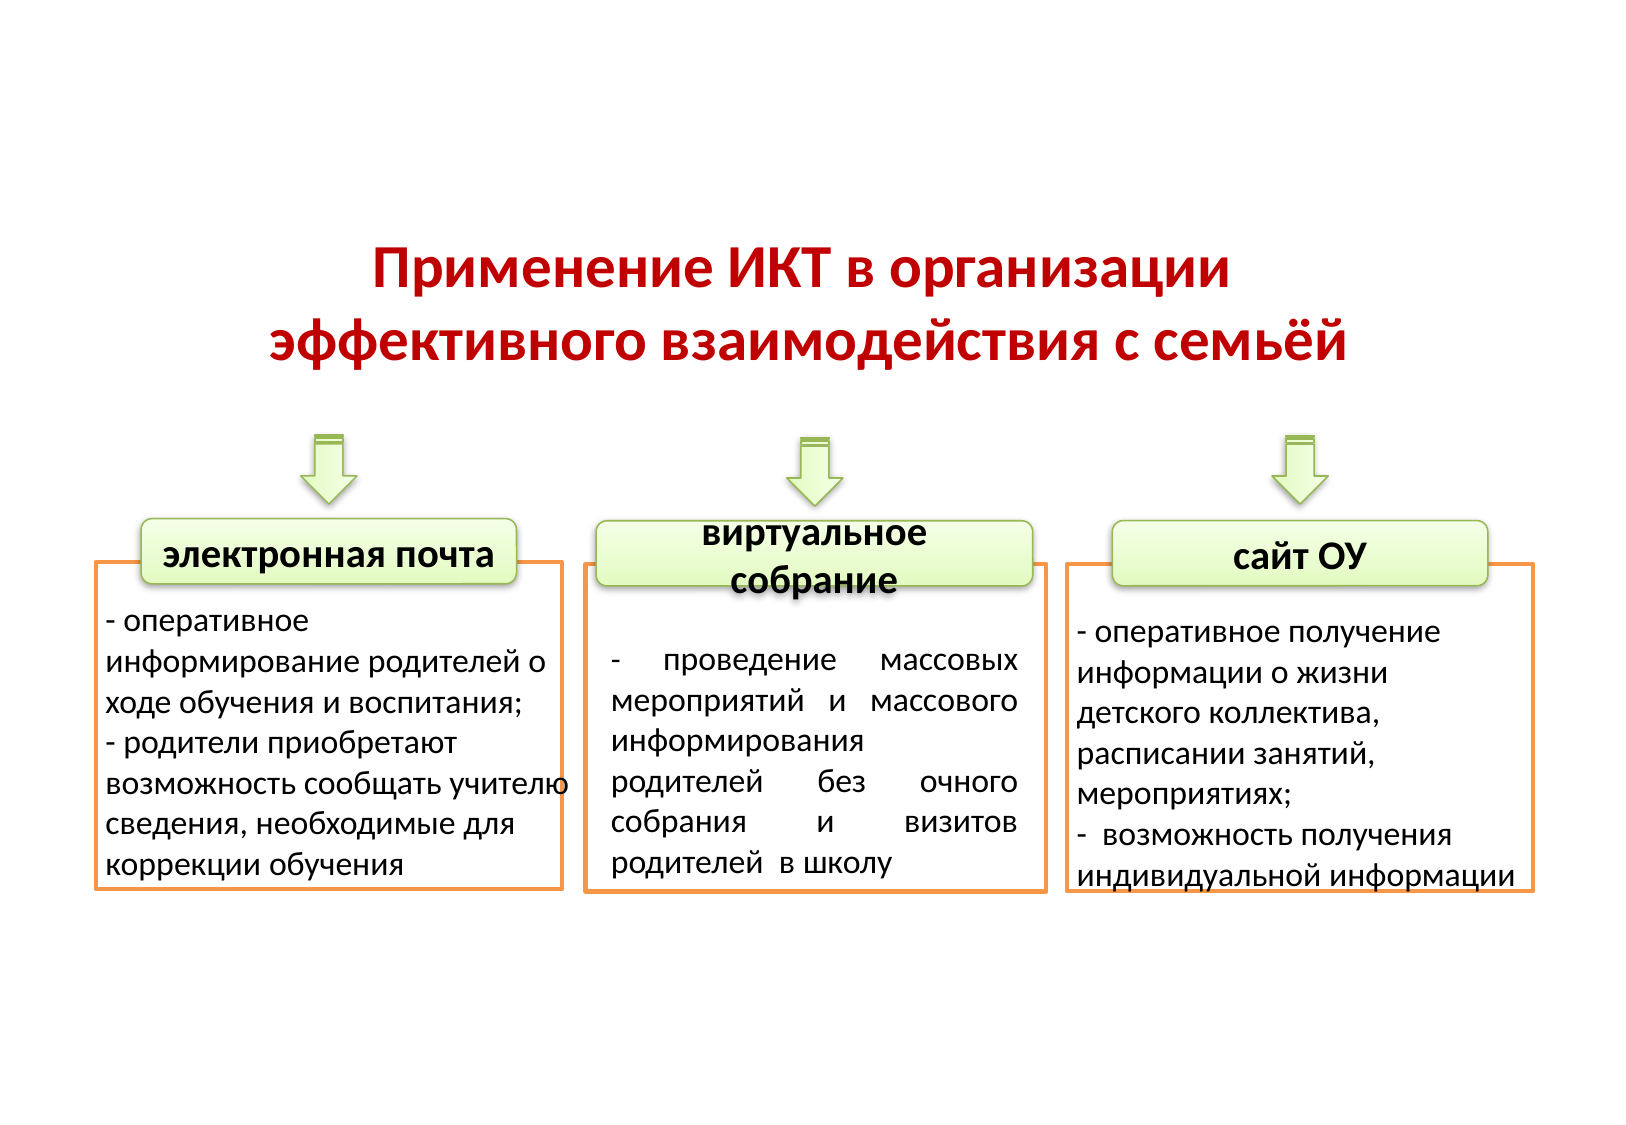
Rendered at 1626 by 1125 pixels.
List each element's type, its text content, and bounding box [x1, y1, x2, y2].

text_box электронная почта [140, 517, 518, 560]
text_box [585, 563, 1047, 892]
text_box виртуальное собрание [595, 519, 1034, 562]
text_box [786, 437, 844, 507]
title Применение ИКТ в организации эффективного взаимодействия с семьёй [64, 180, 1554, 419]
text_box [1271, 435, 1329, 505]
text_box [90, 561, 586, 935]
text_box сайт ОУ [1111, 519, 1489, 562]
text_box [1061, 563, 1534, 946]
text_box [300, 434, 358, 505]
